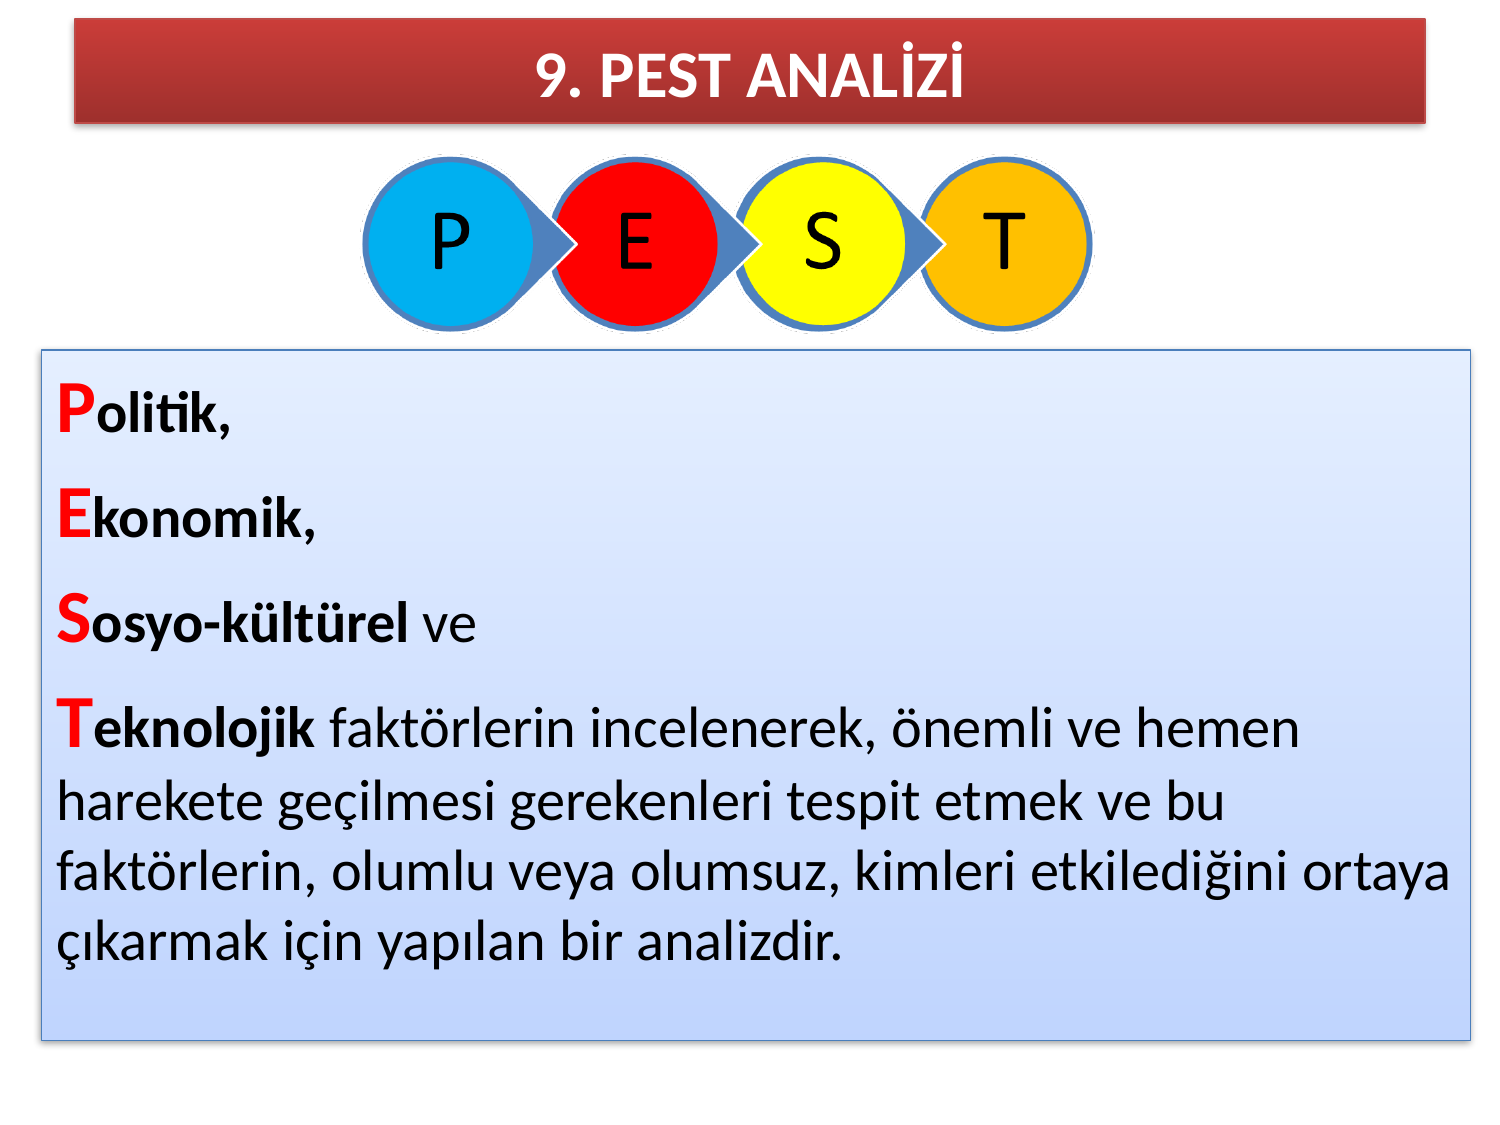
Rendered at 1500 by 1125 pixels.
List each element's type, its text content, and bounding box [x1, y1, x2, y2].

title 9. PEST ANALİZİ [74, 18, 1426, 124]
picture [265, 136, 1105, 345]
list Politik, Ekonomik, Sosyo-kültürel ve Teknolojik faktörlerin incelenerek, önemli ve hemen harekete geçilmesi gerekenleri tespit etmek ve bu faktörlerin, olumlu veya olumsuz, kimleri etkilediğini ortaya çıkarmak için yapılan bir analizdir. [41, 349, 1471, 1041]
